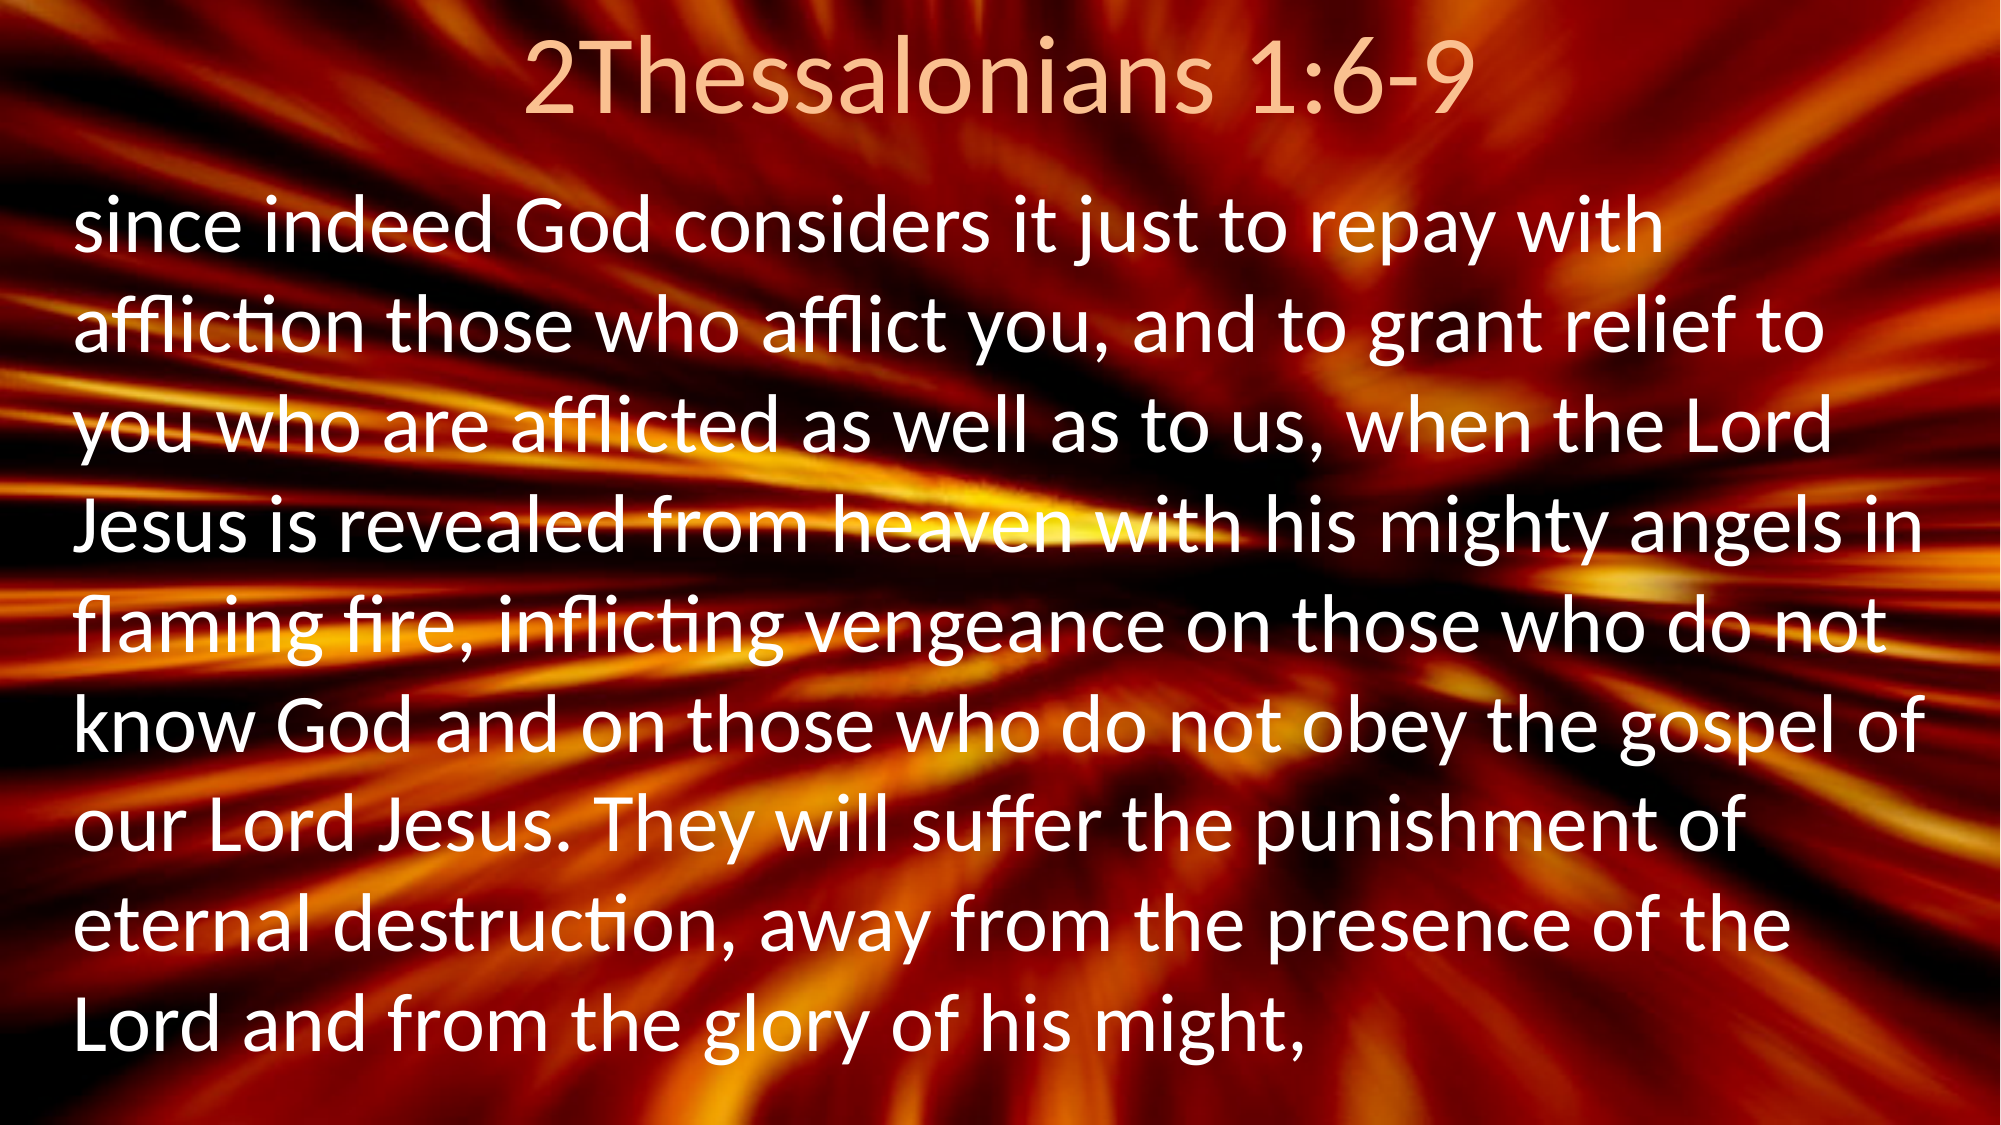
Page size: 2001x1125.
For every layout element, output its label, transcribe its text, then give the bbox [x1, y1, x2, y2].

picture [0, 0, 2001, 1125]
list since indeed God considers it just to repay with affliction those who afflict you, and to grant relief to you who are afflicted as well as to us, when the Lord Jesus is revealed from heaven with his mighty angels in flaming fire, inflicting vengeance on those who do not know God and on those who do not obey the gospel of our Lord Jesus. They will suffer the punishment of eternal destruction, away from the presence of the Lord and from the glory of his might, [62, 162, 1938, 1075]
title 2Thessalonians 1:6-9 [324, 0, 1675, 162]
